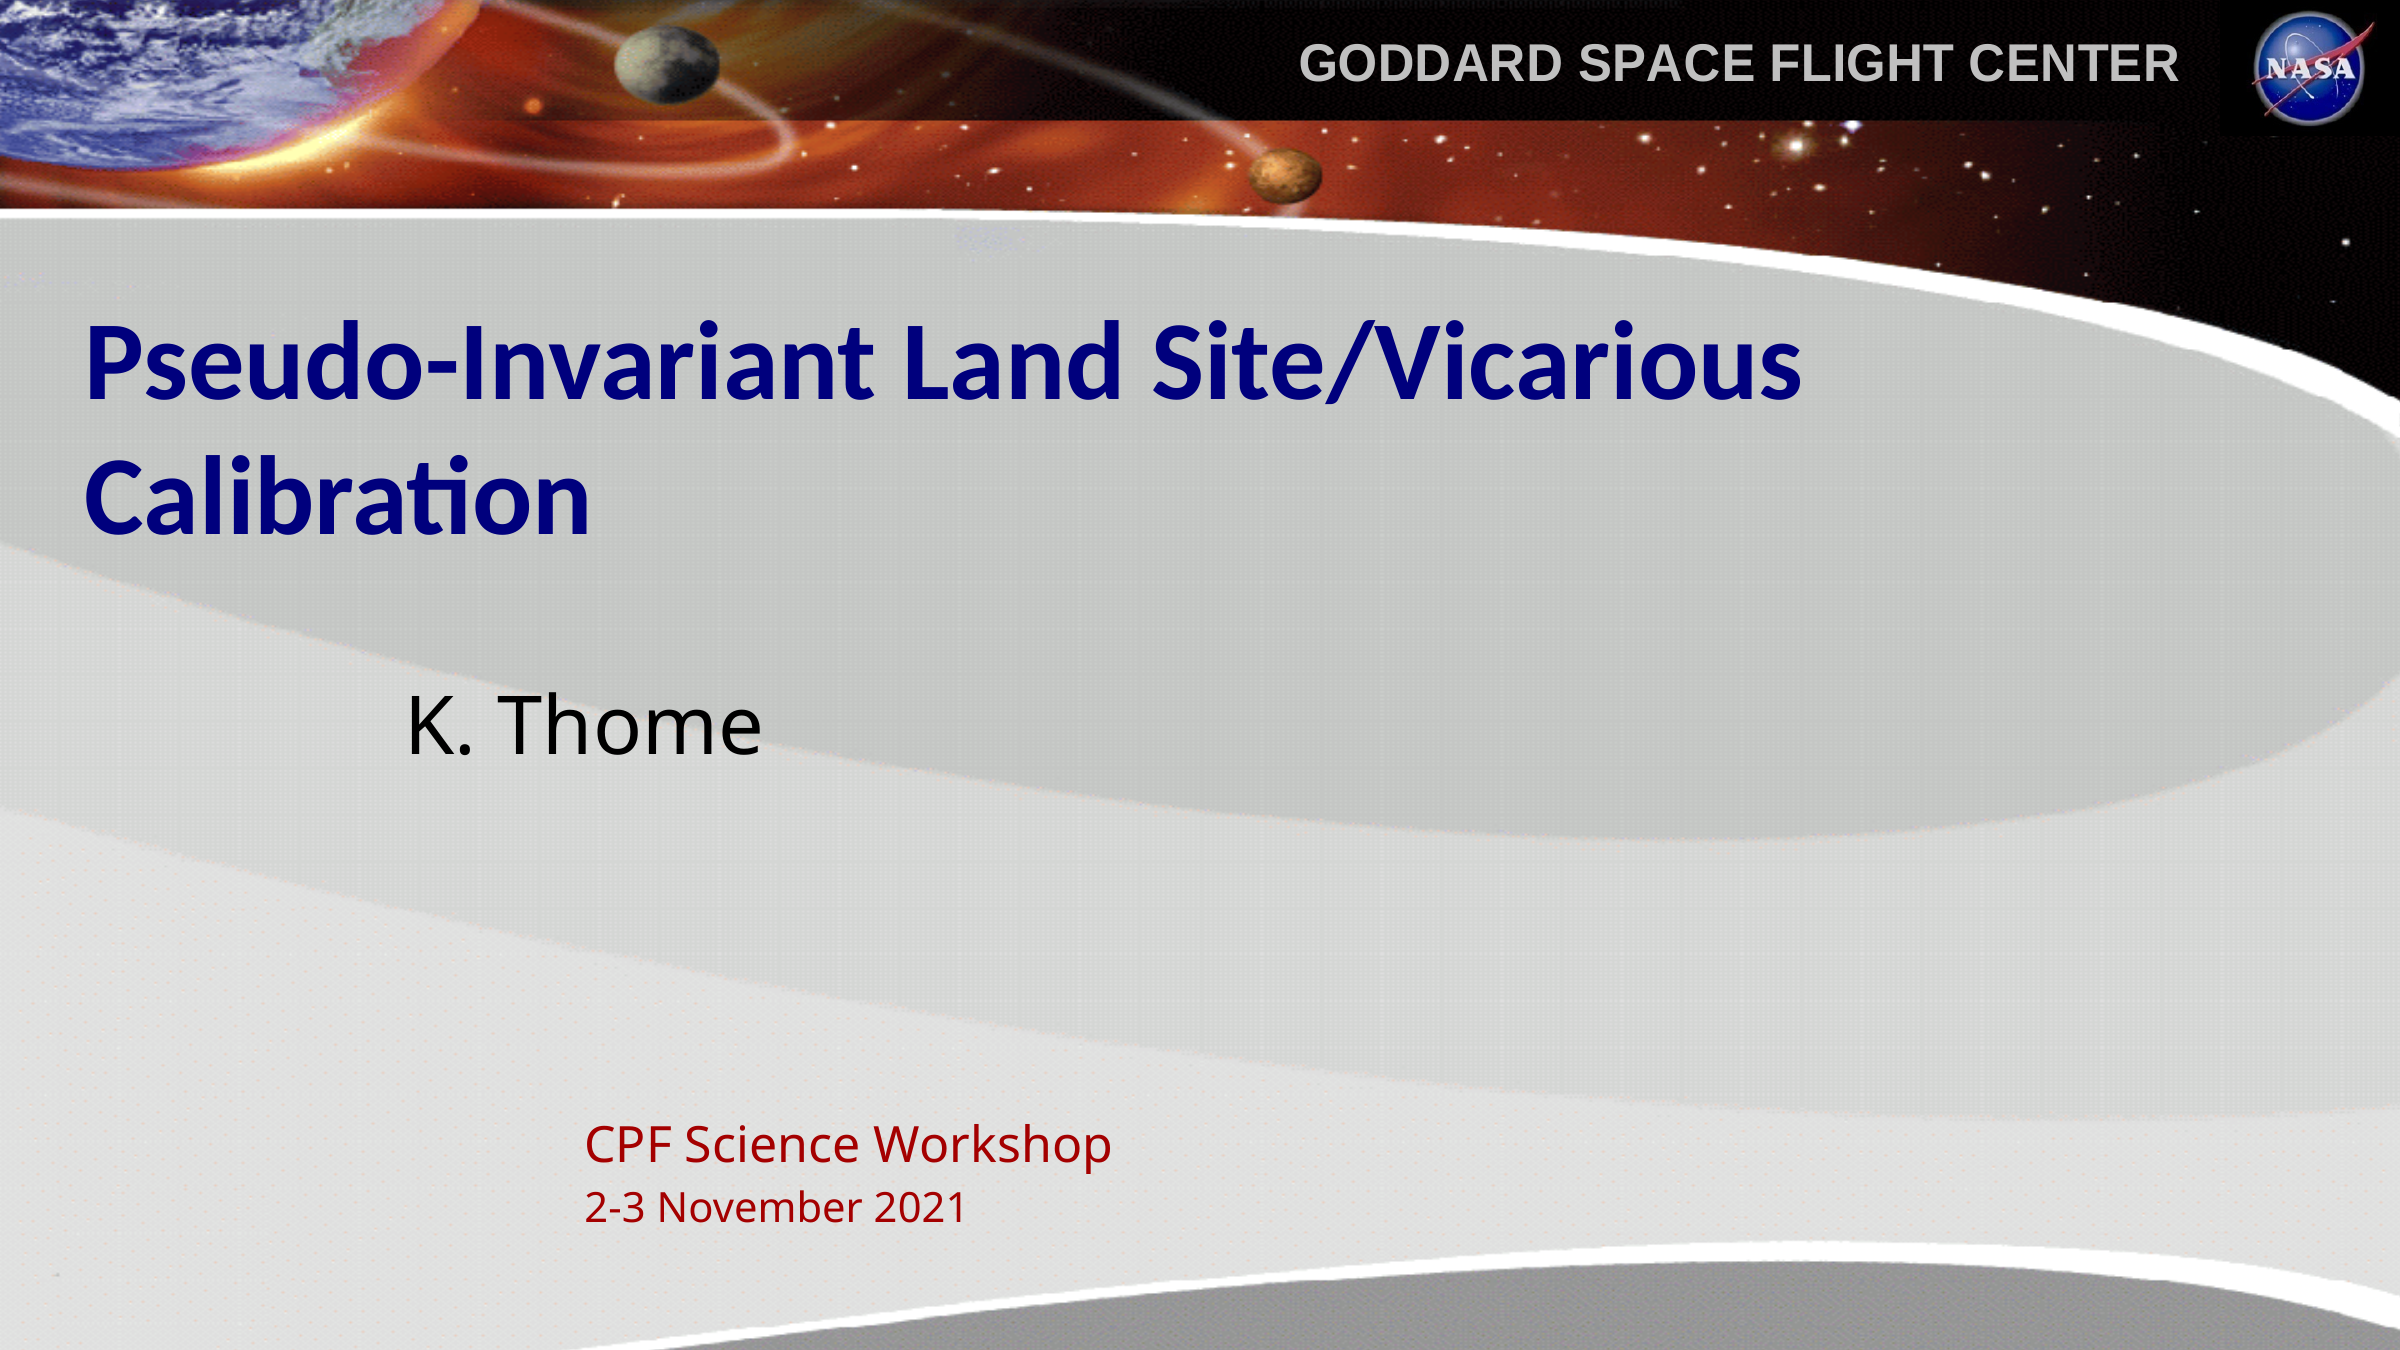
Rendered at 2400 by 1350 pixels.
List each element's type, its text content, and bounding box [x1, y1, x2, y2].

list CPF Science Workshop 2-3 November 2021 [579, 1109, 2361, 1246]
title Pseudo-Invariant Land Site/Vicarious Calibration [80, 285, 2060, 645]
subtitle K. Thome [399, 689, 2181, 1020]
picture [2220, 0, 2400, 136]
